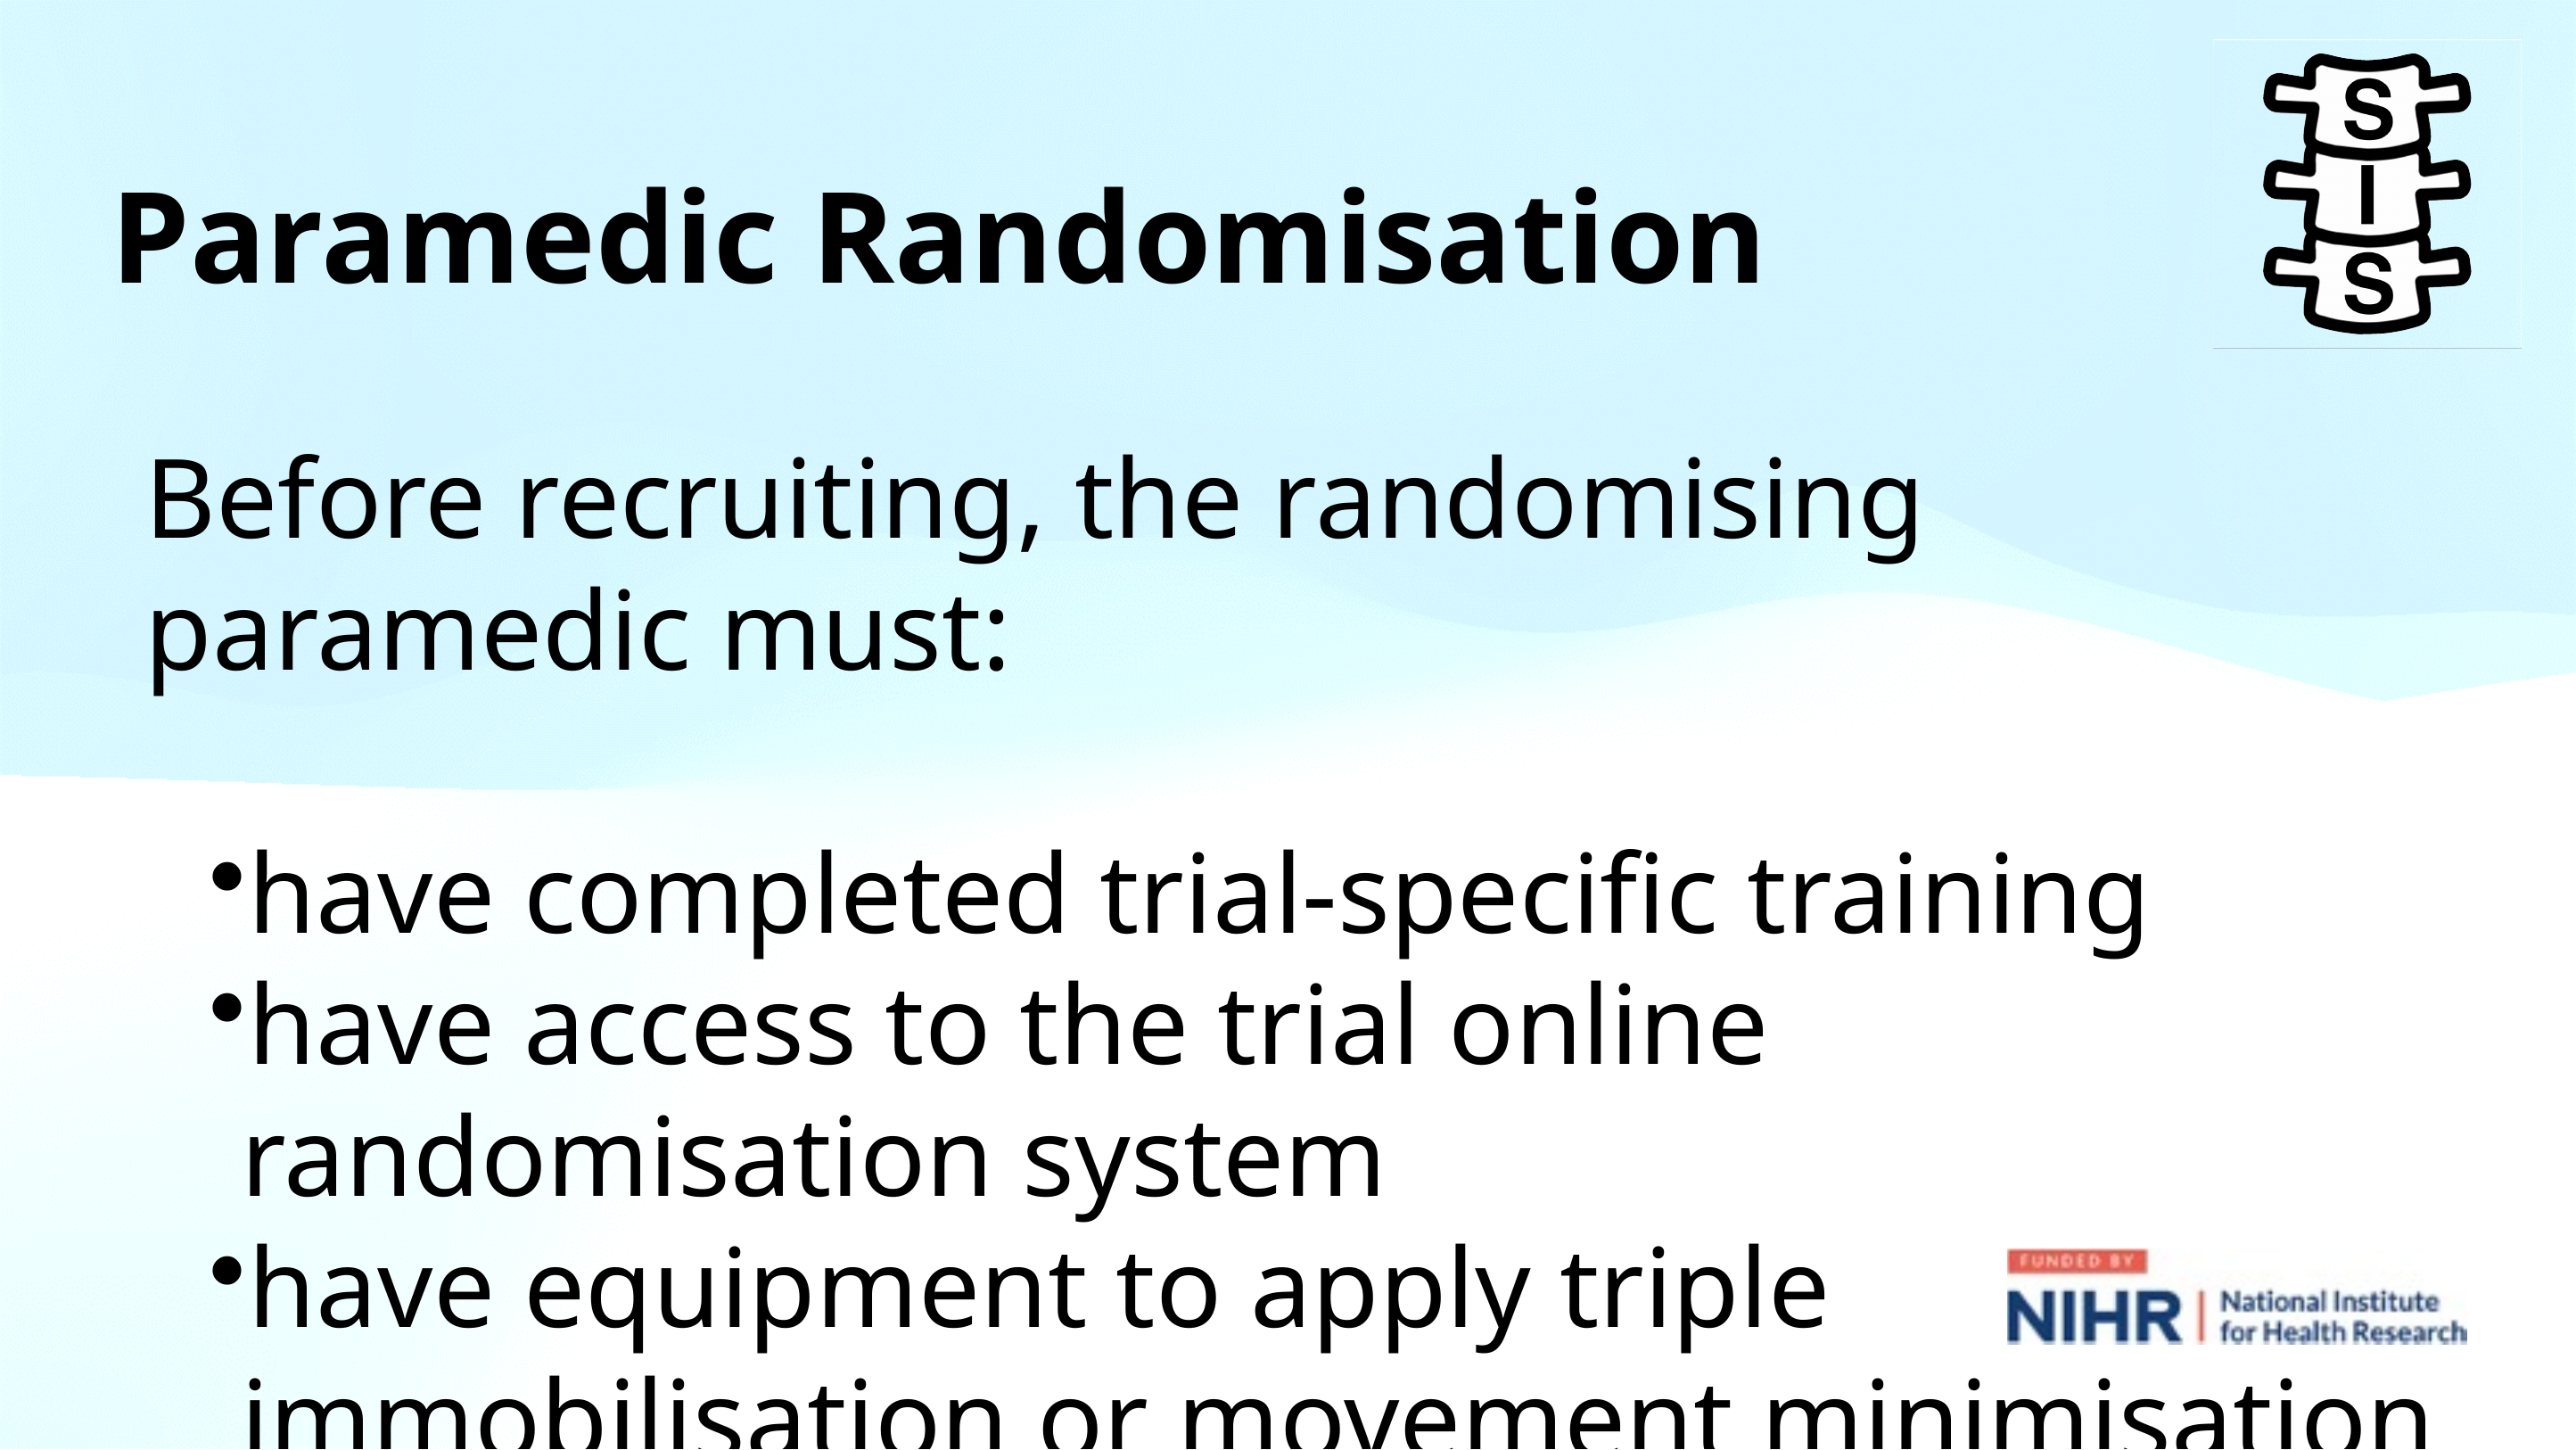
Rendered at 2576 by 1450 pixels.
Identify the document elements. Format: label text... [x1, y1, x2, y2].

list Before recruiting, the randomising paramedic must: have completed trial-specific training have access to the trial online randomisation system have equipment to apply triple immobilisation or movement minimisation [136, 421, 2467, 1295]
text_box Paramedic Randomisation [105, 152, 1774, 314]
picture [0, 0, 2576, 1449]
